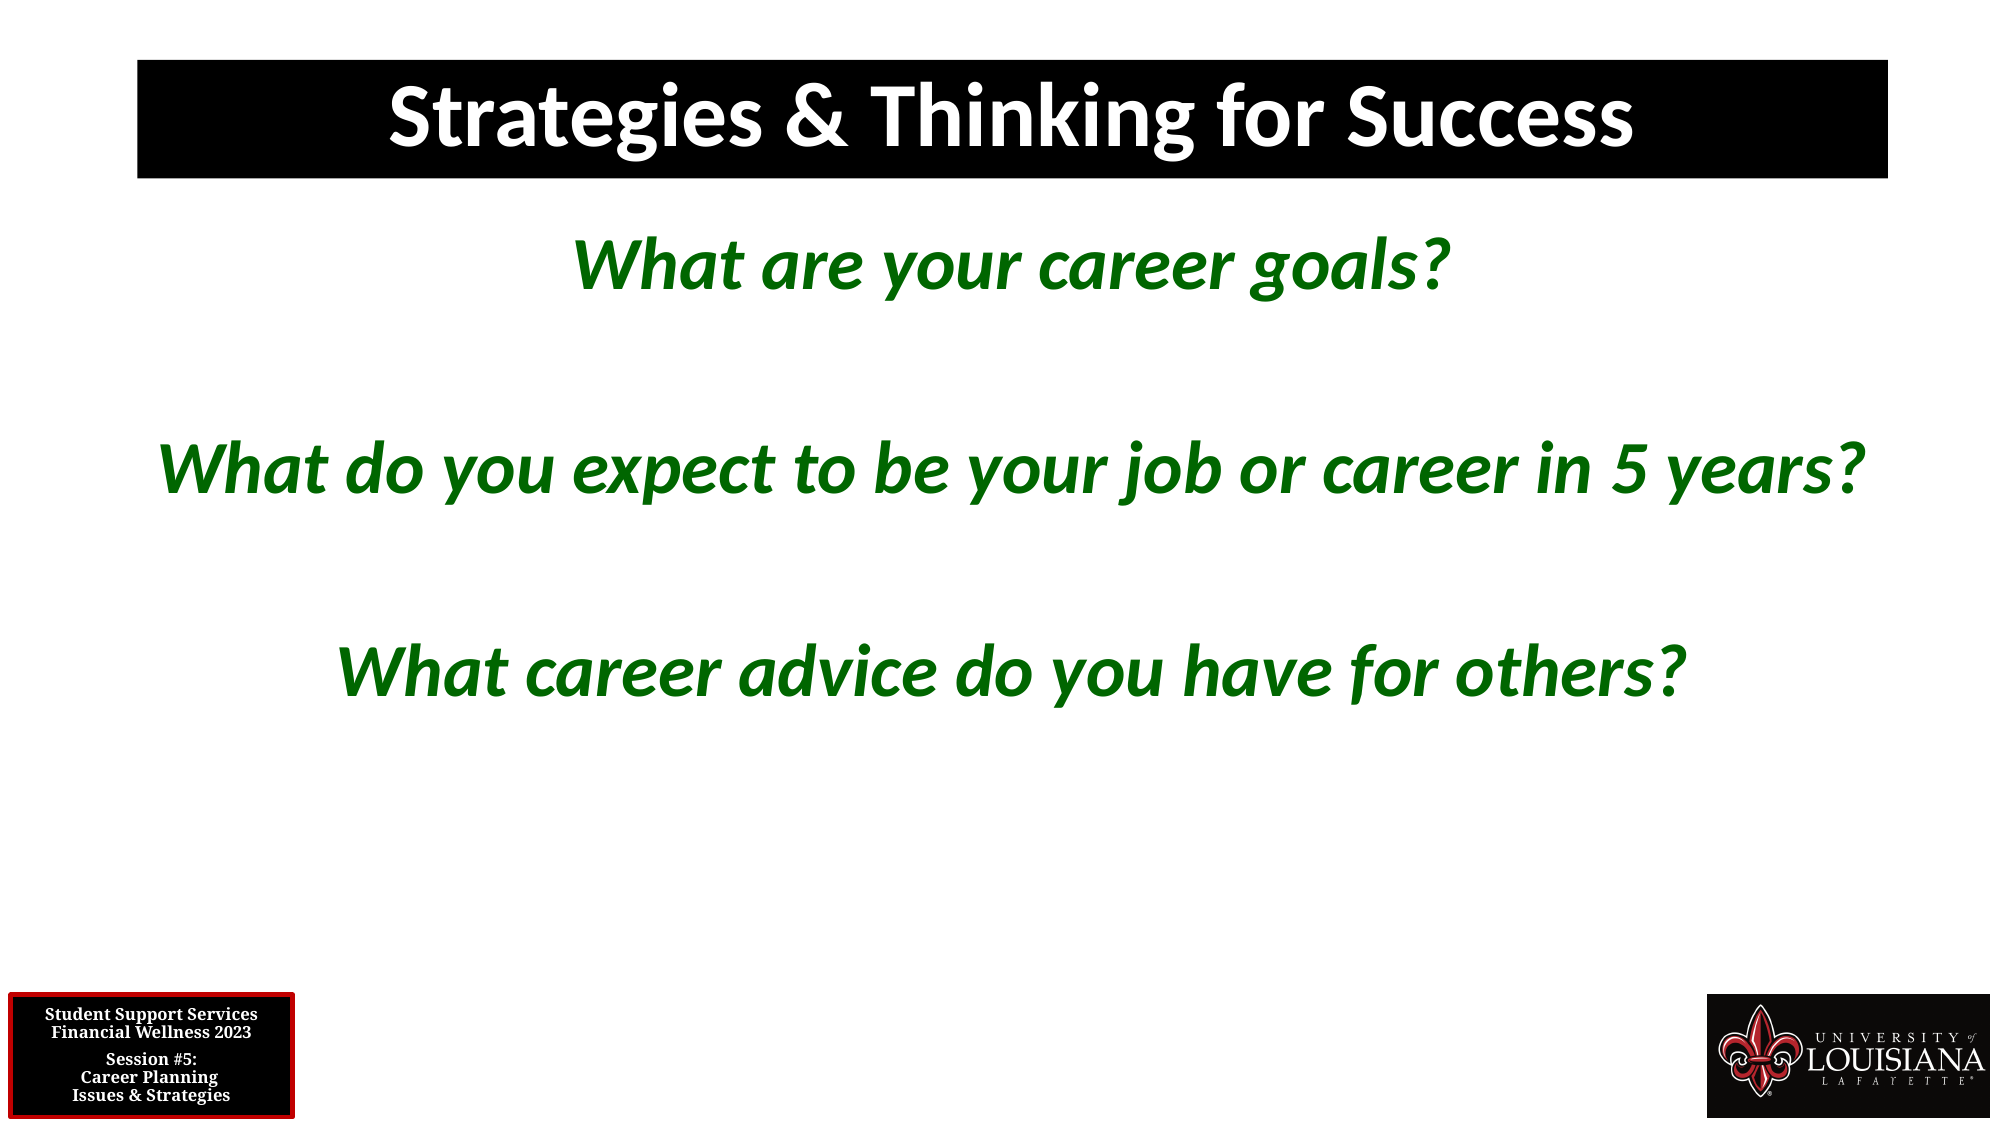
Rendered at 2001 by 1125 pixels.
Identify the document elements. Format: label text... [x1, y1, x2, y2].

text_box Strategies & Thinking for Success [137, 59, 1888, 179]
picture [1707, 994, 1990, 1118]
text_box What are your career goals? What do you expect to be your job or career in 5 years? What career advice do you have for others? [137, 217, 1888, 1014]
